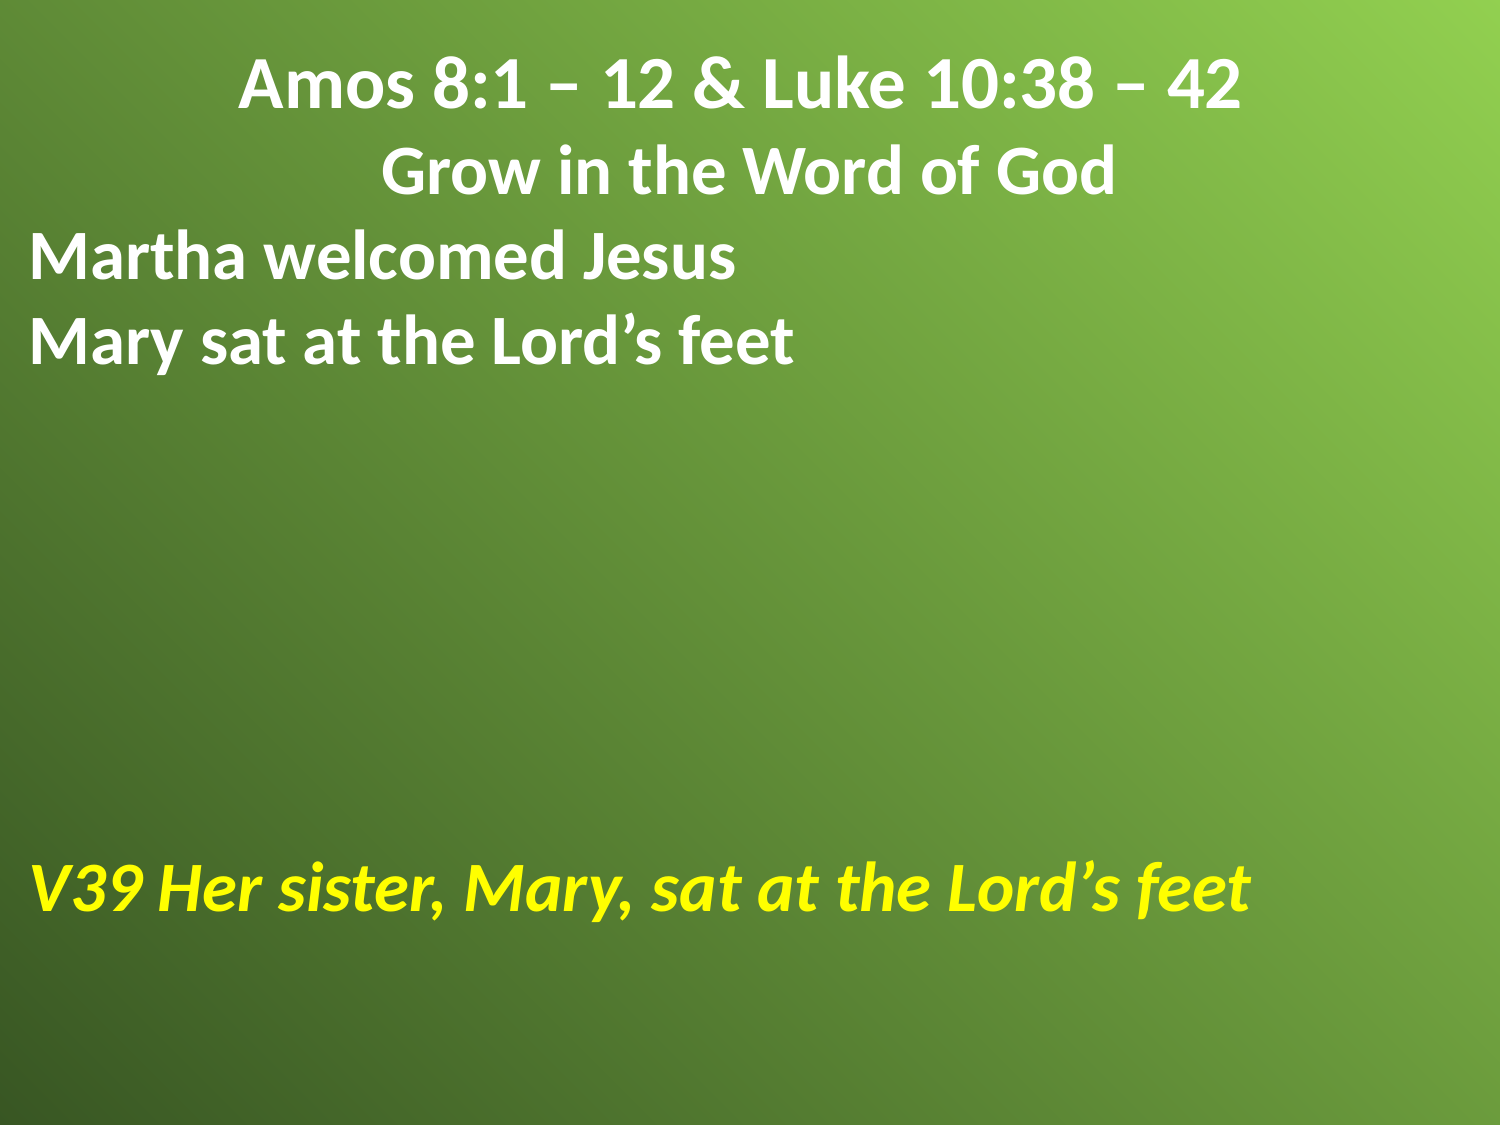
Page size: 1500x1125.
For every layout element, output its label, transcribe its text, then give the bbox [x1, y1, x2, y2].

subtitle Amos 8:1 – 12 & Luke 10:38 – 42 Grow in the Word of God Martha welcomed Jesus Mary sat at the Lord’s feet V39 Her sister, Mary, sat at the Lord’s feet [13, 26, 1487, 1112]
